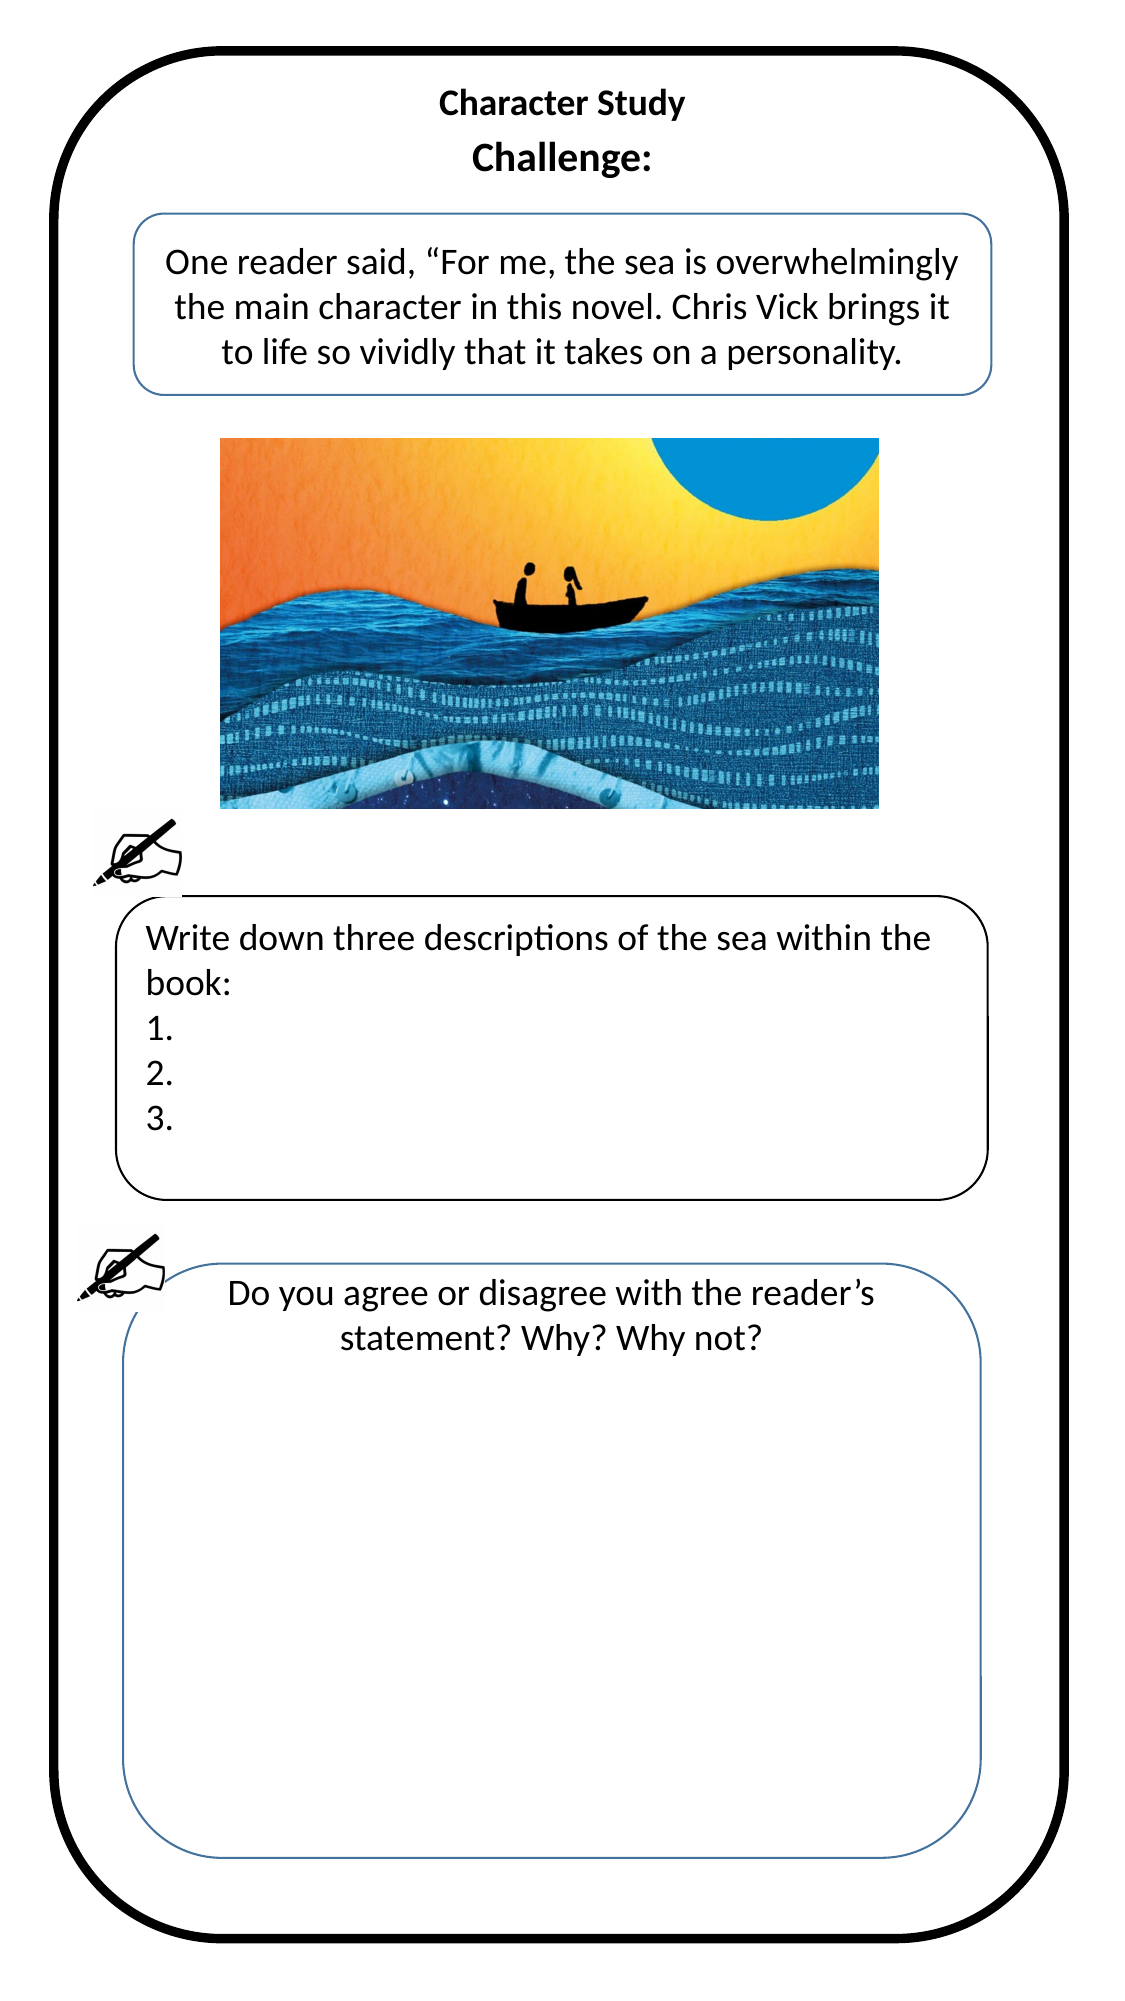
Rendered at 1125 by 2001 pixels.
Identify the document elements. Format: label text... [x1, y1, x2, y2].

text_box Challenge: [103, 121, 1022, 187]
text_box Write down three descriptions of the sea within the book: 1. 2. 3. [114, 895, 989, 1201]
picture [93, 808, 182, 897]
text_box Do you agree or disagree with the reader’s statement? Why? Why not? [122, 1262, 982, 1859]
picture [76, 1223, 165, 1312]
text_box [52, 84, 1066, 1940]
text_box One reader said, “For me, the sea is overwhelmingly the main character in this novel. Chris Vick brings it to life so vividly that it takes on a personality. [132, 212, 993, 396]
picture [220, 438, 879, 809]
text_box [142, 49, 976, 70]
text_box Character Study [120, 70, 1005, 121]
